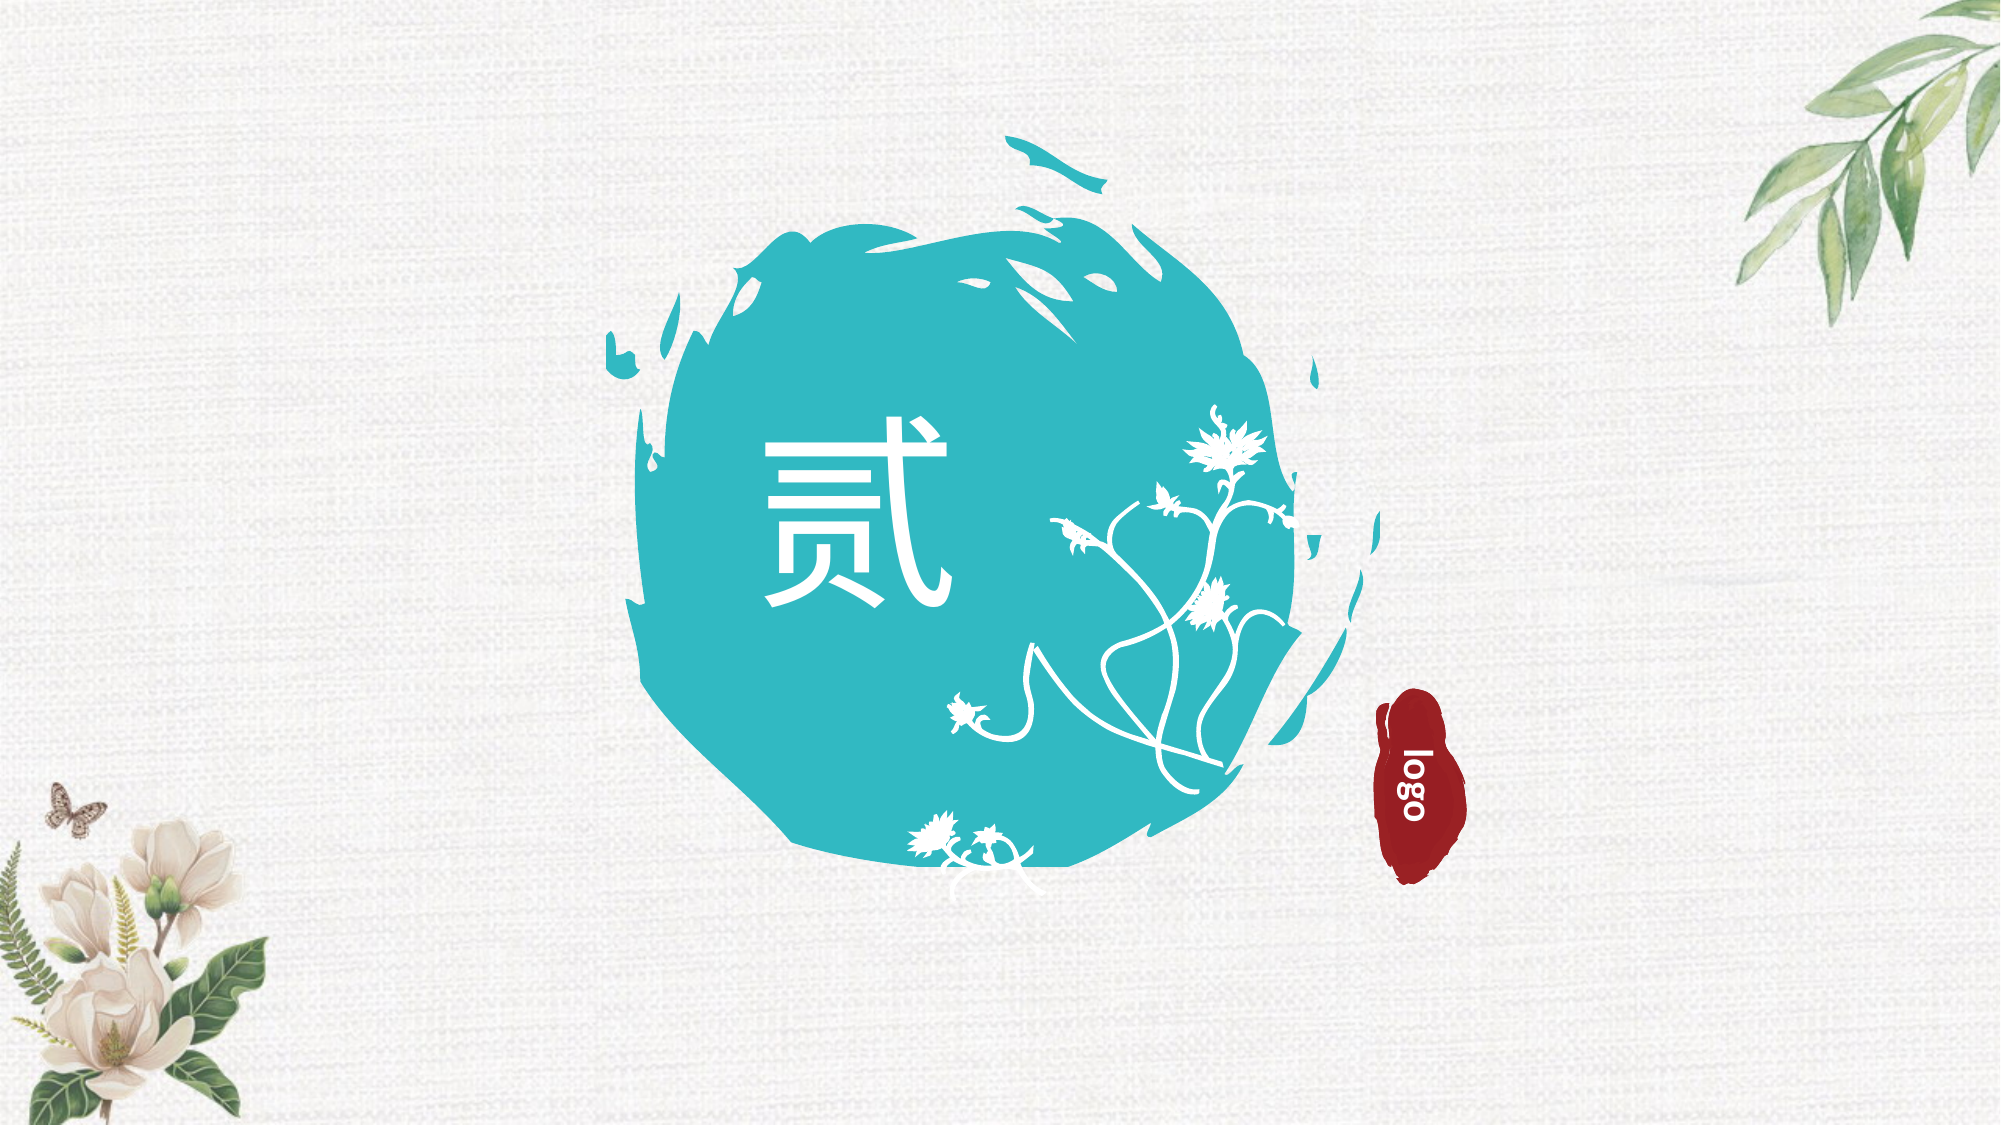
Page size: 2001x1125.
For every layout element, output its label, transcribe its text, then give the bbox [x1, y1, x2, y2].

text_box 贰 [737, 375, 869, 641]
picture [0, 0, 2001, 1125]
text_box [1373, 687, 1467, 985]
